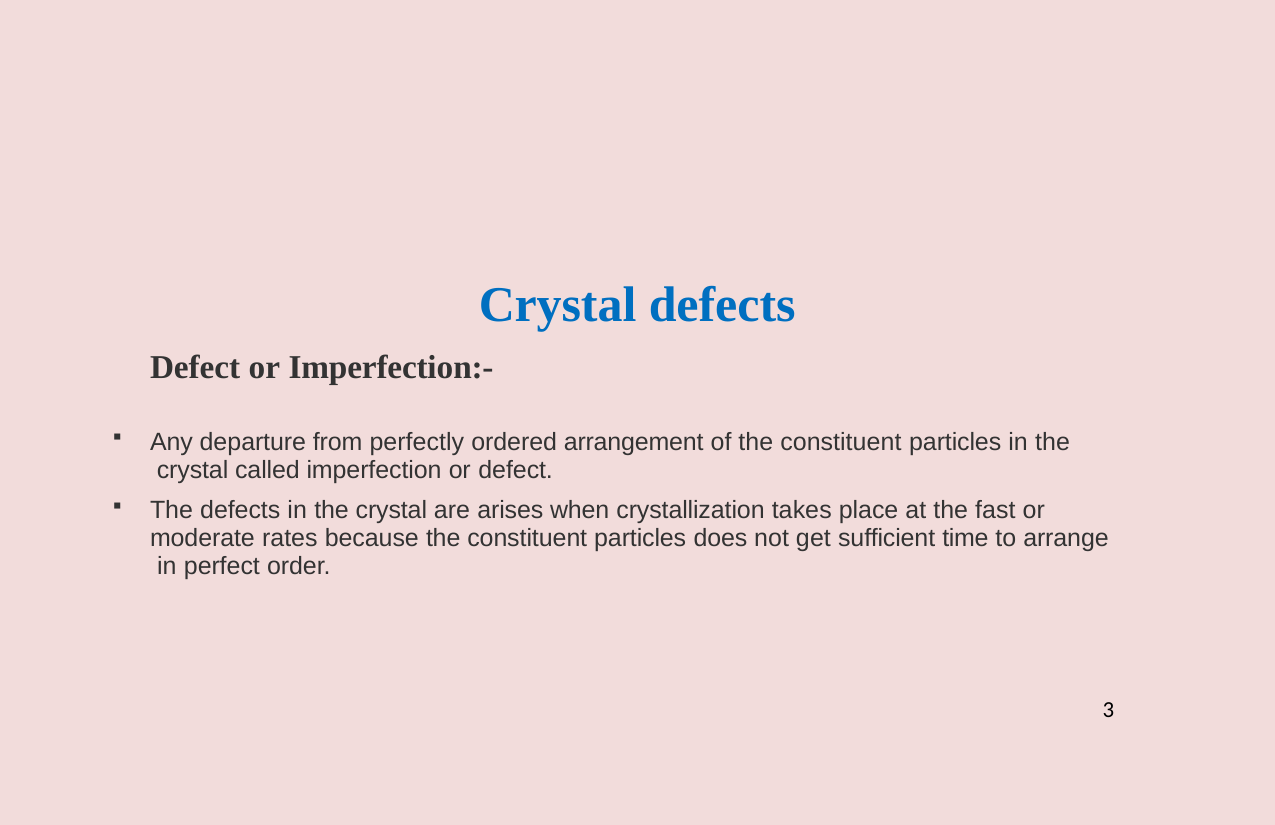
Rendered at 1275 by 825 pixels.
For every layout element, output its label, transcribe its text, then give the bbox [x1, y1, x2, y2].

text_box Defect or Imperfection:- Any departure from perfectly ordered arrangement of the constituent particles in the crystal called imperfection or defect. The defects in the crystal are arises when crystallization takes place at the fast or moderate rates because the constituent particles does not get sufficient time to arrange in perfect order. [110, 343, 1116, 581]
slide_number 3 [1098, 698, 1130, 825]
title Crystal defects [476, 269, 799, 343]
